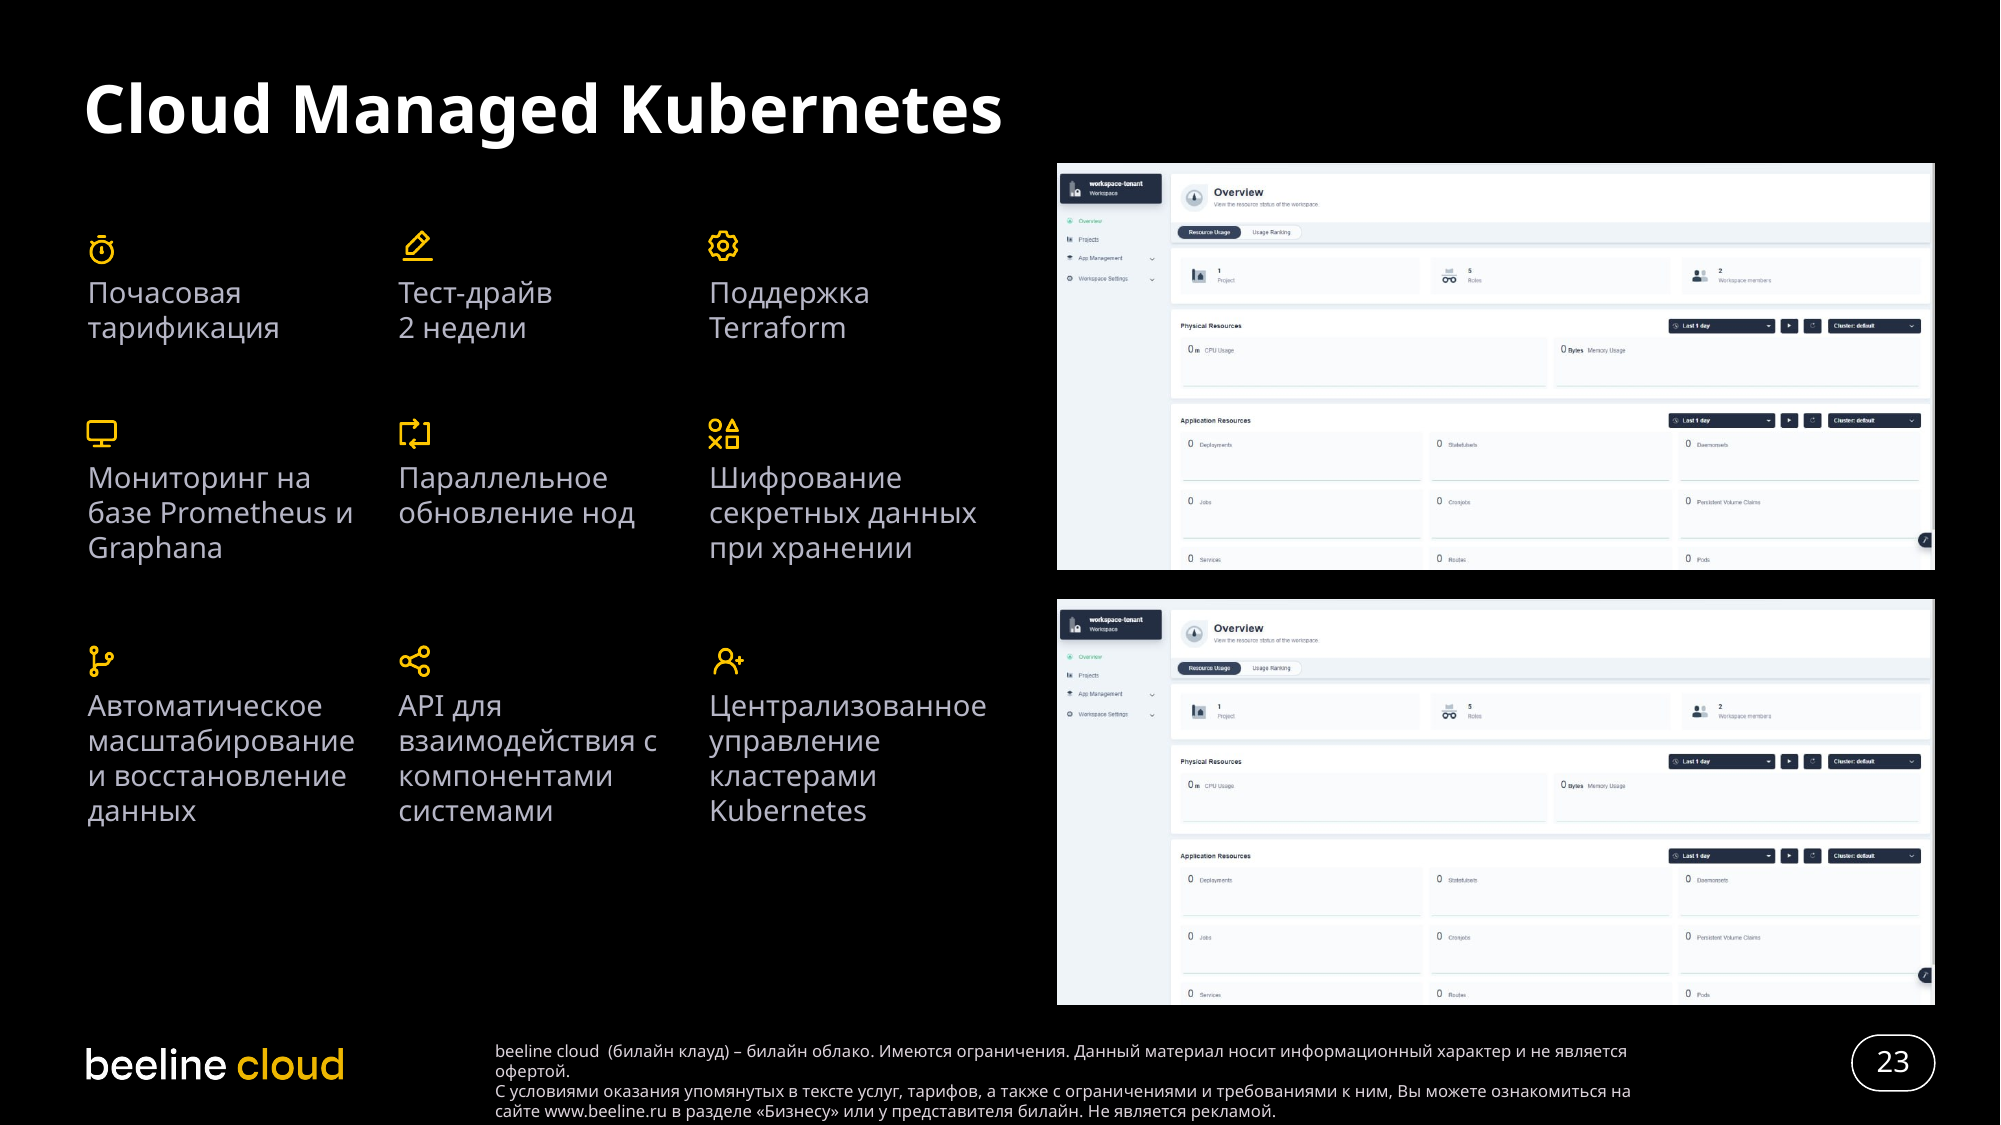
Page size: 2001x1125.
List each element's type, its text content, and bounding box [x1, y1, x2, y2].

picture [83, 415, 120, 452]
text_box Шифрование секретных данных при хранении [694, 451, 1004, 572]
picture [395, 415, 433, 452]
picture [710, 642, 747, 680]
picture [83, 231, 120, 269]
text_box Параллельное обновление нод [383, 451, 693, 537]
picture [399, 227, 436, 265]
text_box Тест-драйв 2 недели [383, 266, 693, 352]
text_box Почасовая тарификация [72, 266, 382, 352]
text_box Мониторинг на базе Prometheus и Graphana [72, 451, 382, 572]
picture [705, 415, 742, 452]
text_box API для взаимодействия с компонентами системами [383, 679, 693, 835]
picture [395, 642, 433, 680]
text_box Автоматическое масштабирование и восстановление данных [72, 679, 382, 835]
slide_number 23 [1851, 1042, 1935, 1084]
text_box Централизованное управление кластерами Kubernetes [694, 679, 1004, 835]
title Cloud Managed Kubernetes [83, 57, 1935, 156]
picture [1057, 599, 1936, 1006]
text_box Поддержка Terraform [694, 266, 1004, 352]
picture [83, 1035, 349, 1080]
picture [705, 227, 742, 265]
picture [83, 642, 120, 680]
picture [1057, 163, 1936, 570]
